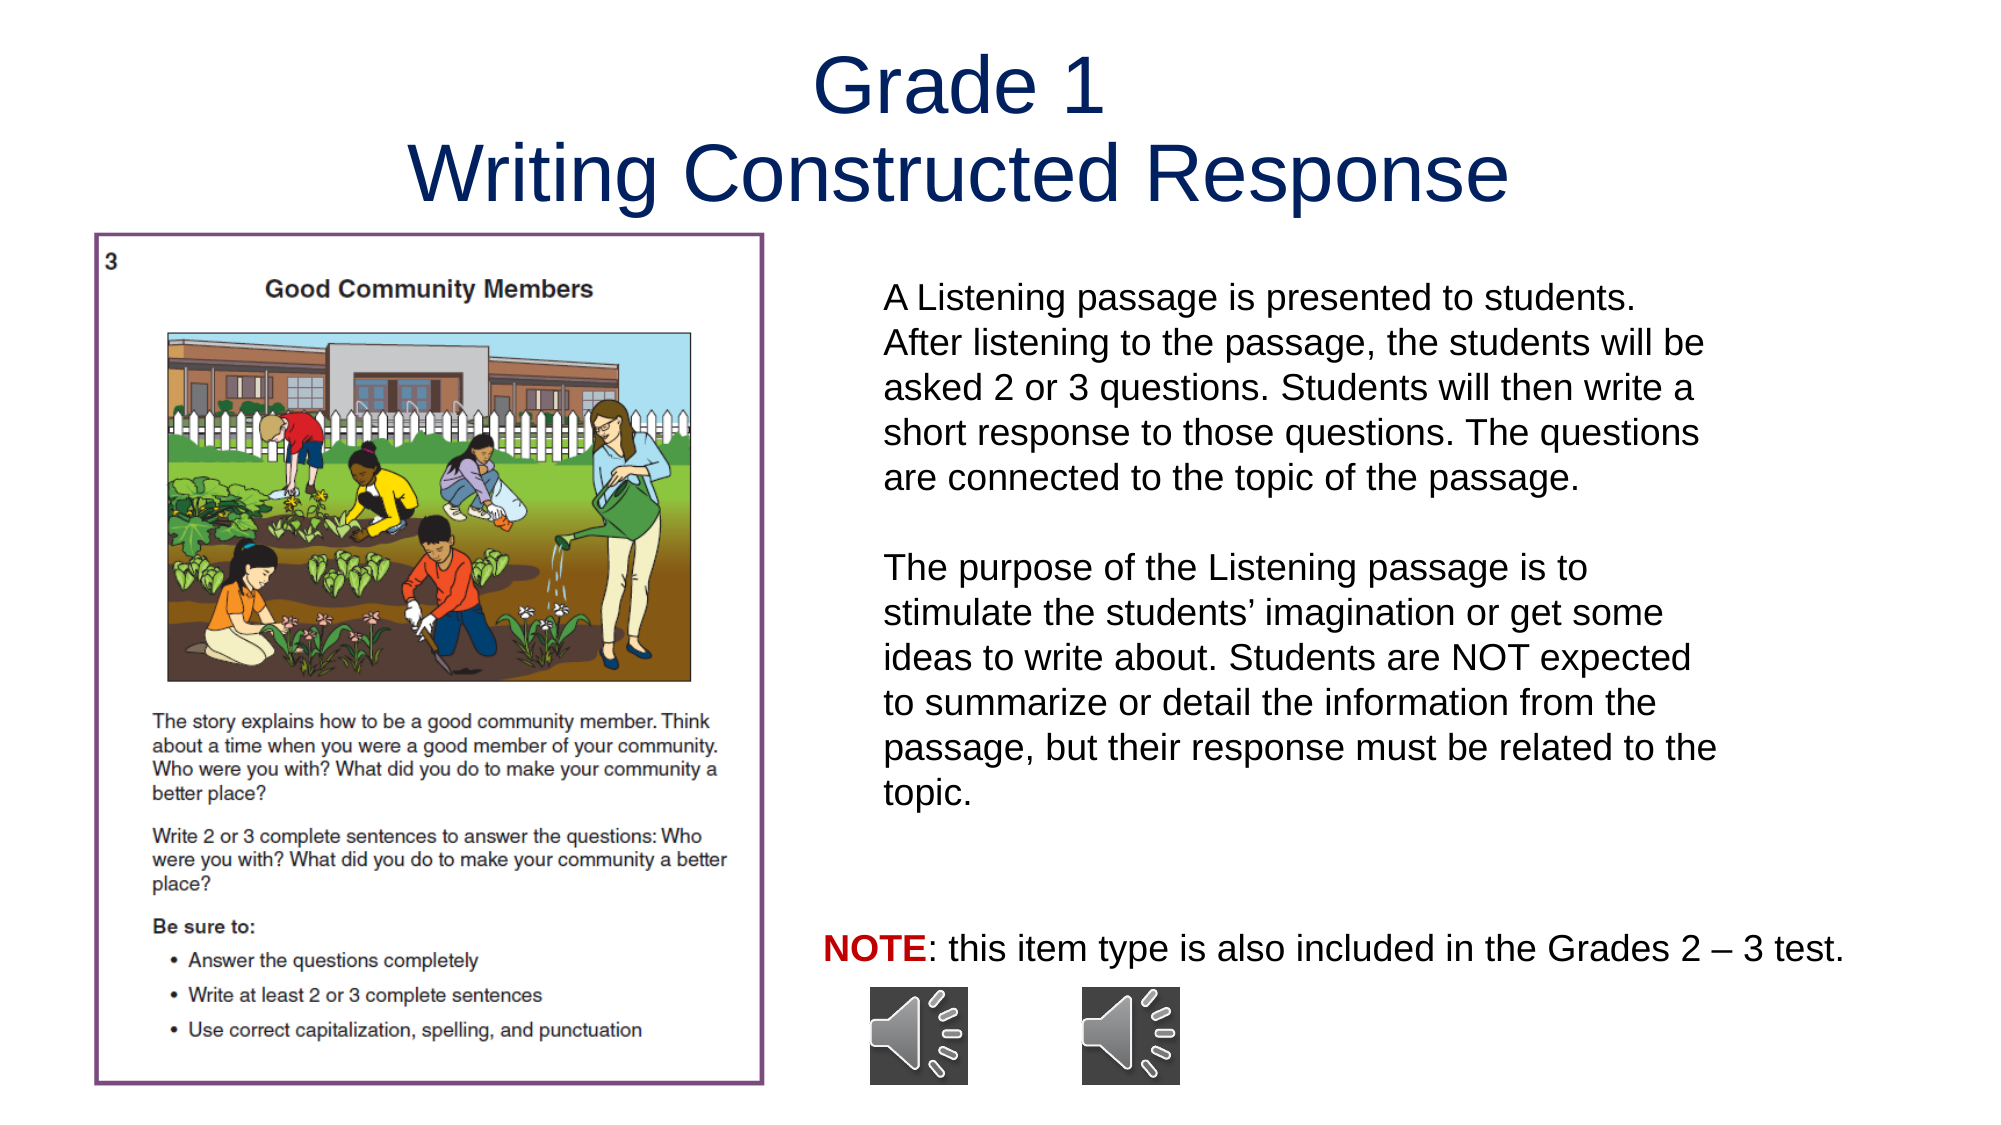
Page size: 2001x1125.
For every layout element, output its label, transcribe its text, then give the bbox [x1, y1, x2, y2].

text_box NOTE: this item type is also included in the Grades 2 – 3 test. [808, 916, 1895, 977]
text_box A Listening passage is presented to students. After listening to the passage, the students will be asked 2 or 3 questions. Students will then write a short response to those questions. The questions are connected to the topic of the passage. The purpose of the Listening passage is to stimulate the students’ imagination or get some ideas to write about. Students are NOT expected to summarize or detail the information from the passage, but their response must be related to the topic. [868, 265, 1738, 821]
picture [1081, 985, 1182, 1086]
picture [868, 986, 969, 1087]
picture [92, 227, 769, 1089]
text_box Grade 1 Writing Constructed Response [137, 34, 1782, 228]
